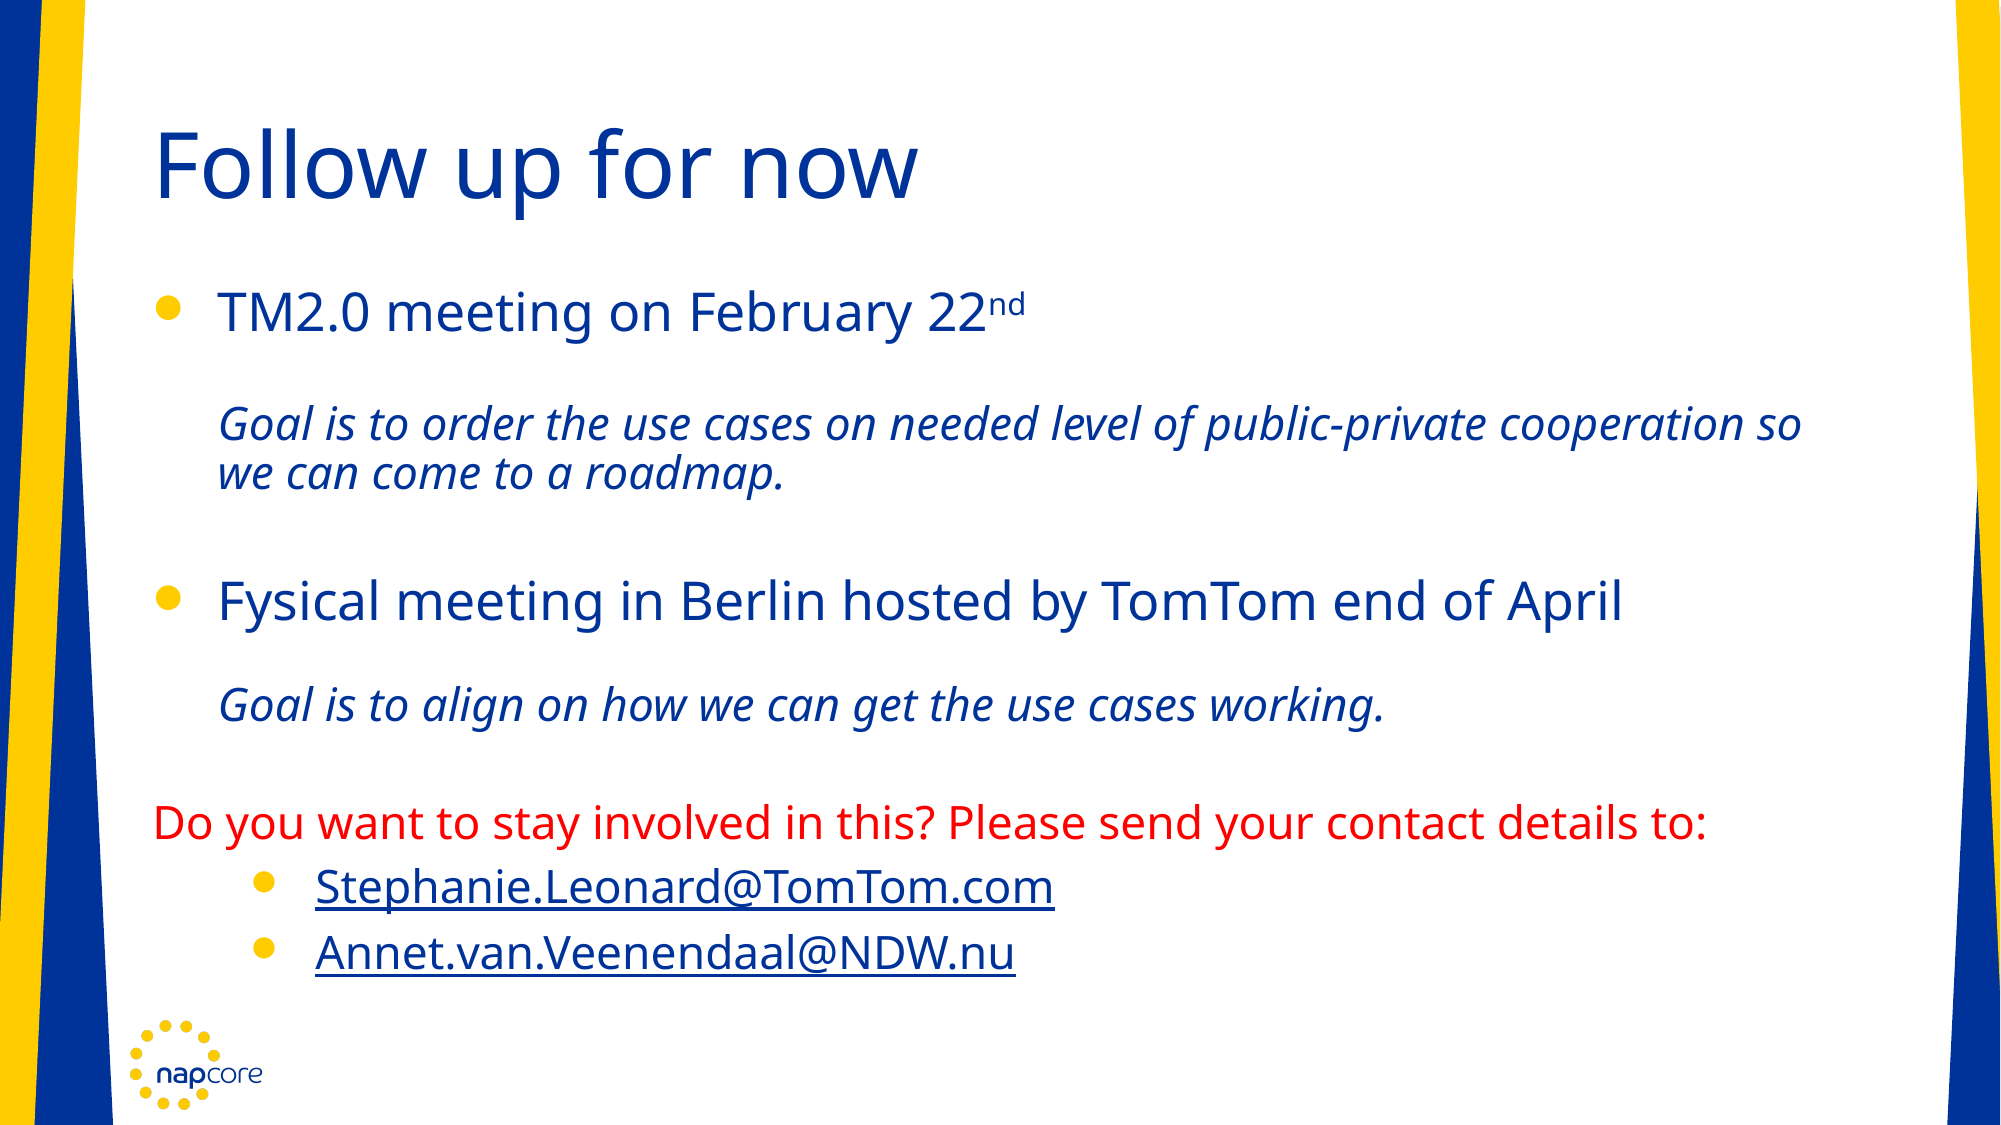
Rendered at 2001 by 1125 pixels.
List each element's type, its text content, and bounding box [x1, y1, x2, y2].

title Follow up for now [137, 59, 1863, 277]
list TM2.0 meeting on February 22nd Goal is to order the use cases on needed level of public-private cooperation so we can come to a roadmap. Fysical meeting in Berlin hosted by TomTom end of April Goal is to align on how we can get the use cases working. Do you want to stay involved in this? Please send your contact details to: Stephanie.Leonard@TomTom.com Annet.van.Veenendaal@NDW.nu [137, 277, 1863, 992]
picture [109, 999, 283, 1125]
